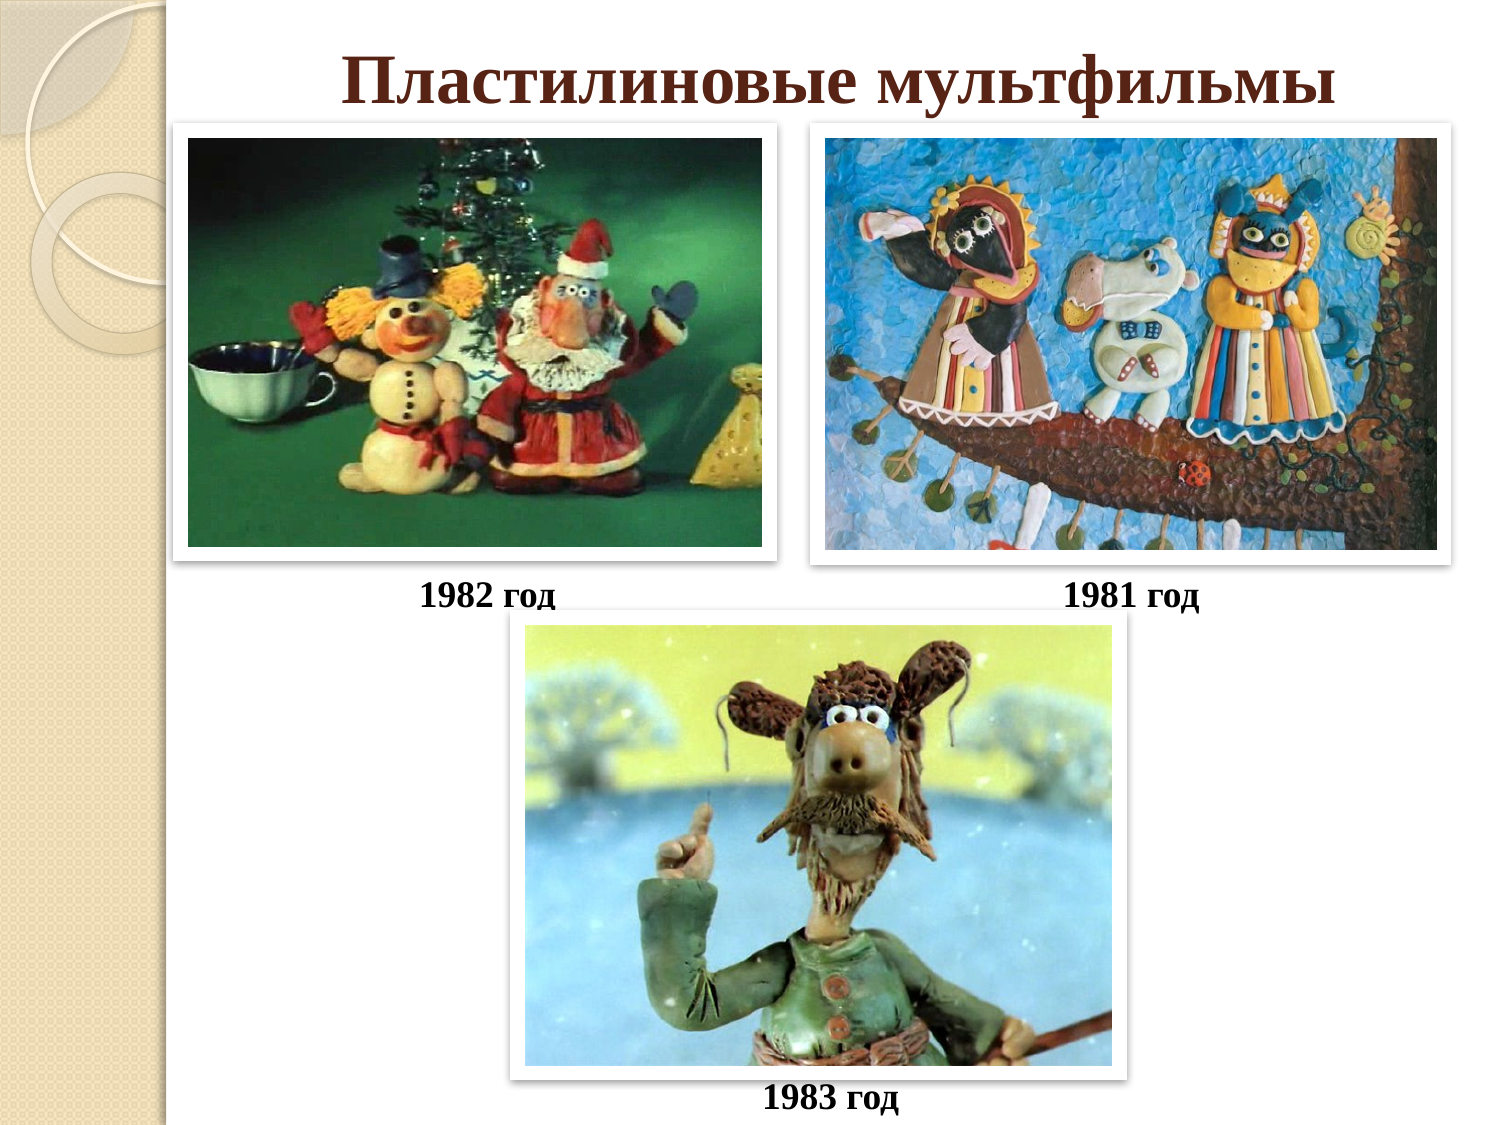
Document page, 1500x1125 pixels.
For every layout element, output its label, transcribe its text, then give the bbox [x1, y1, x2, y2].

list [187, 137, 763, 548]
text_box 1982 год [187, 562, 788, 623]
text_box 1983 год [530, 1064, 1131, 1124]
picture [917, 148, 931, 158]
picture [824, 137, 1437, 551]
text_box 1981 год [824, 562, 1438, 623]
picture [824, 193, 831, 201]
title Пластилиновые мультфильмы [225, 0, 1455, 150]
picture [524, 624, 1113, 1066]
picture [868, 171, 878, 175]
